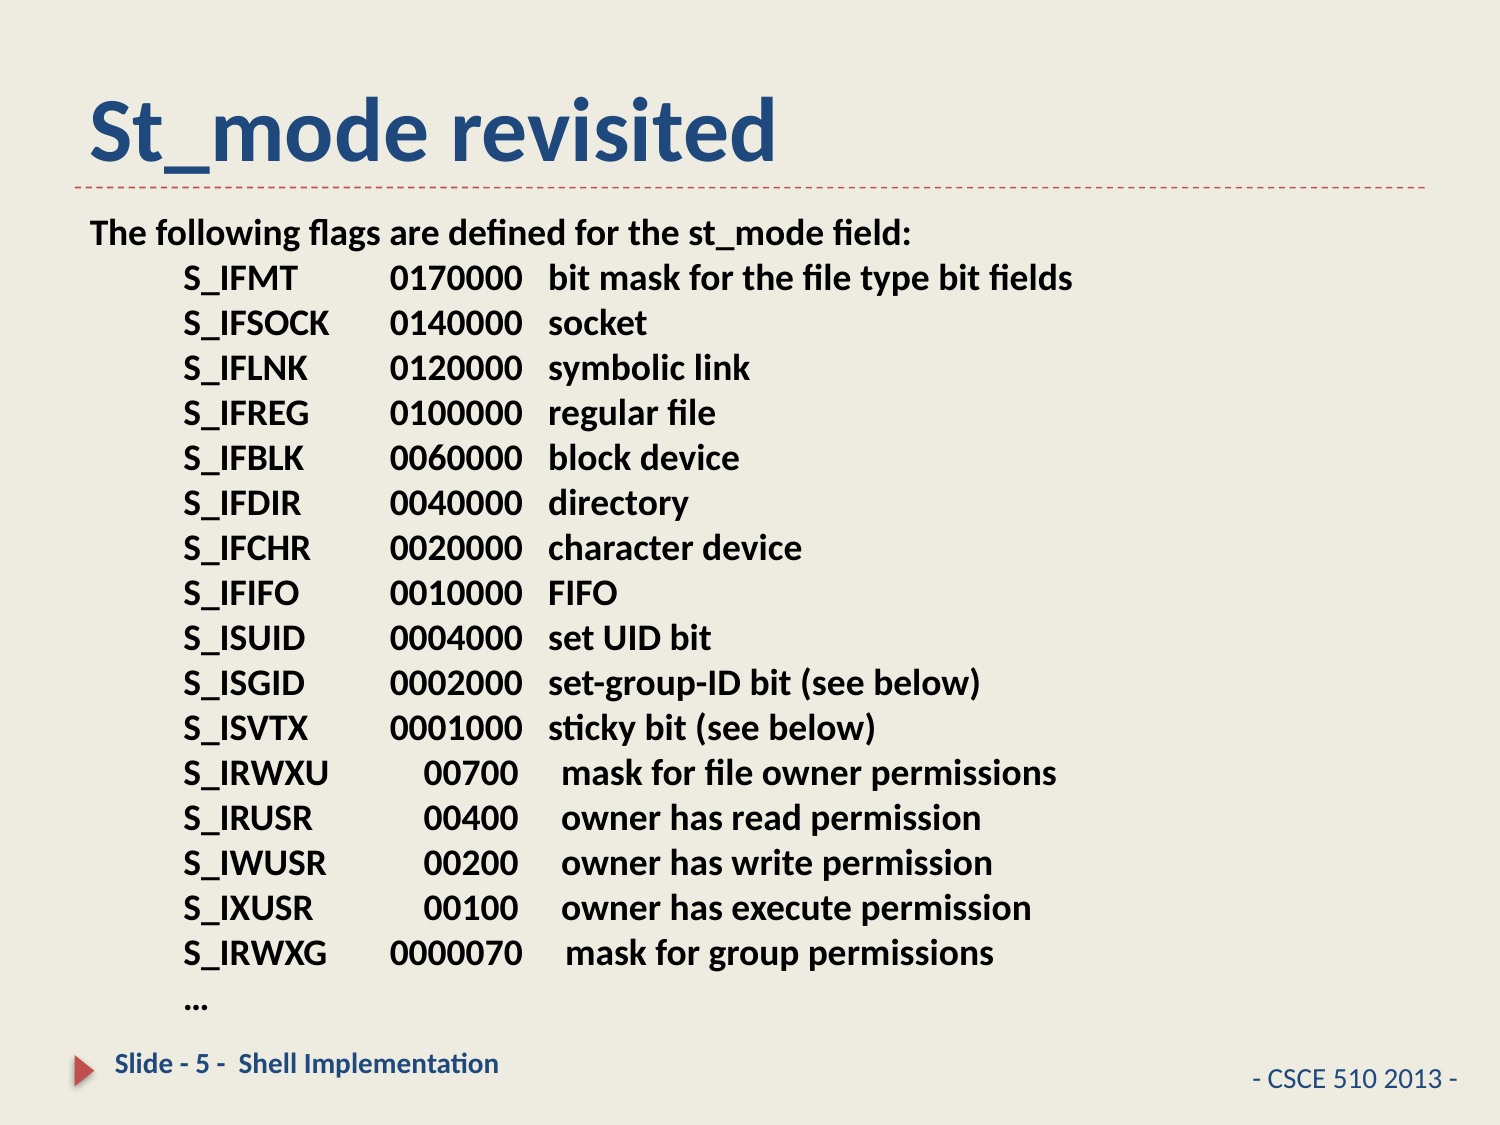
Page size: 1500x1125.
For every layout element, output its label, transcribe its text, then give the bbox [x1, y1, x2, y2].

slide_number - CSCE 510 2013 - [1237, 1052, 1488, 1113]
title St_mode revisited [75, 24, 1425, 188]
slide_number Slide - 5 - Shell Implementation [99, 1037, 538, 1098]
list The following flags are defined for the st_mode field: S_IFMT 0170000 bit mask for the file type bit fields S_IFSOCK 0140000 socket S_IFLNK 0120000 symbolic link S_IFREG 0100000 regular file S_IFBLK 0060000 block device S_IFDIR 0040000 directory S_IFCHR 0020000 character device S_IFIFO 0010000 FIFO S_ISUID 0004000 set UID bit S_ISGID 0002000 set-group-ID bit (see below) S_ISVTX 0001000 sticky bit (see below) S_IRWXU 00700 mask for file owner permissions S_IRUSR 00400 owner has read permission S_IWUSR 00200 owner has write permission S_IXUSR 00100 owner has execute permission S_IRWXG 0000070 mask for group permissions … [75, 200, 1425, 1010]
